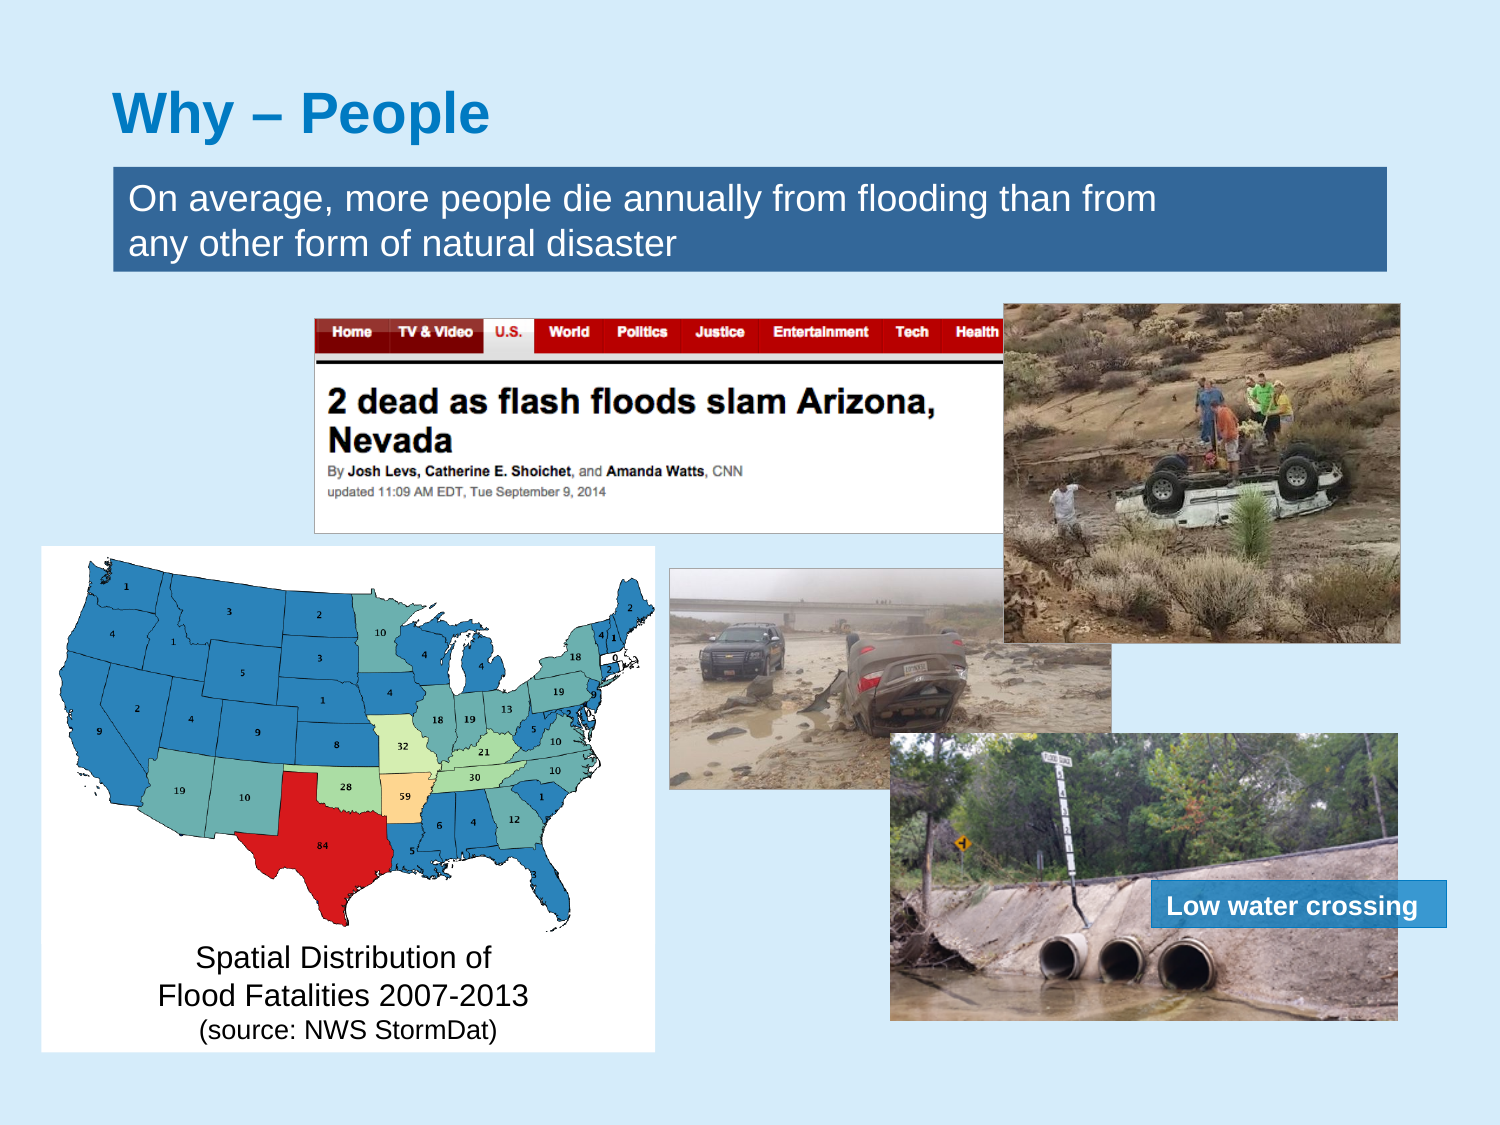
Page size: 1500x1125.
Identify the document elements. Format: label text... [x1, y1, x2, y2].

title Why – People [112, 75, 1313, 155]
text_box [41, 546, 656, 1081]
picture [314, 303, 1401, 1021]
text_box On average, more people die annually from flooding than from any other form of natural disaster [113, 166, 1387, 272]
text_box Low water crossing [1402, 880, 1447, 928]
